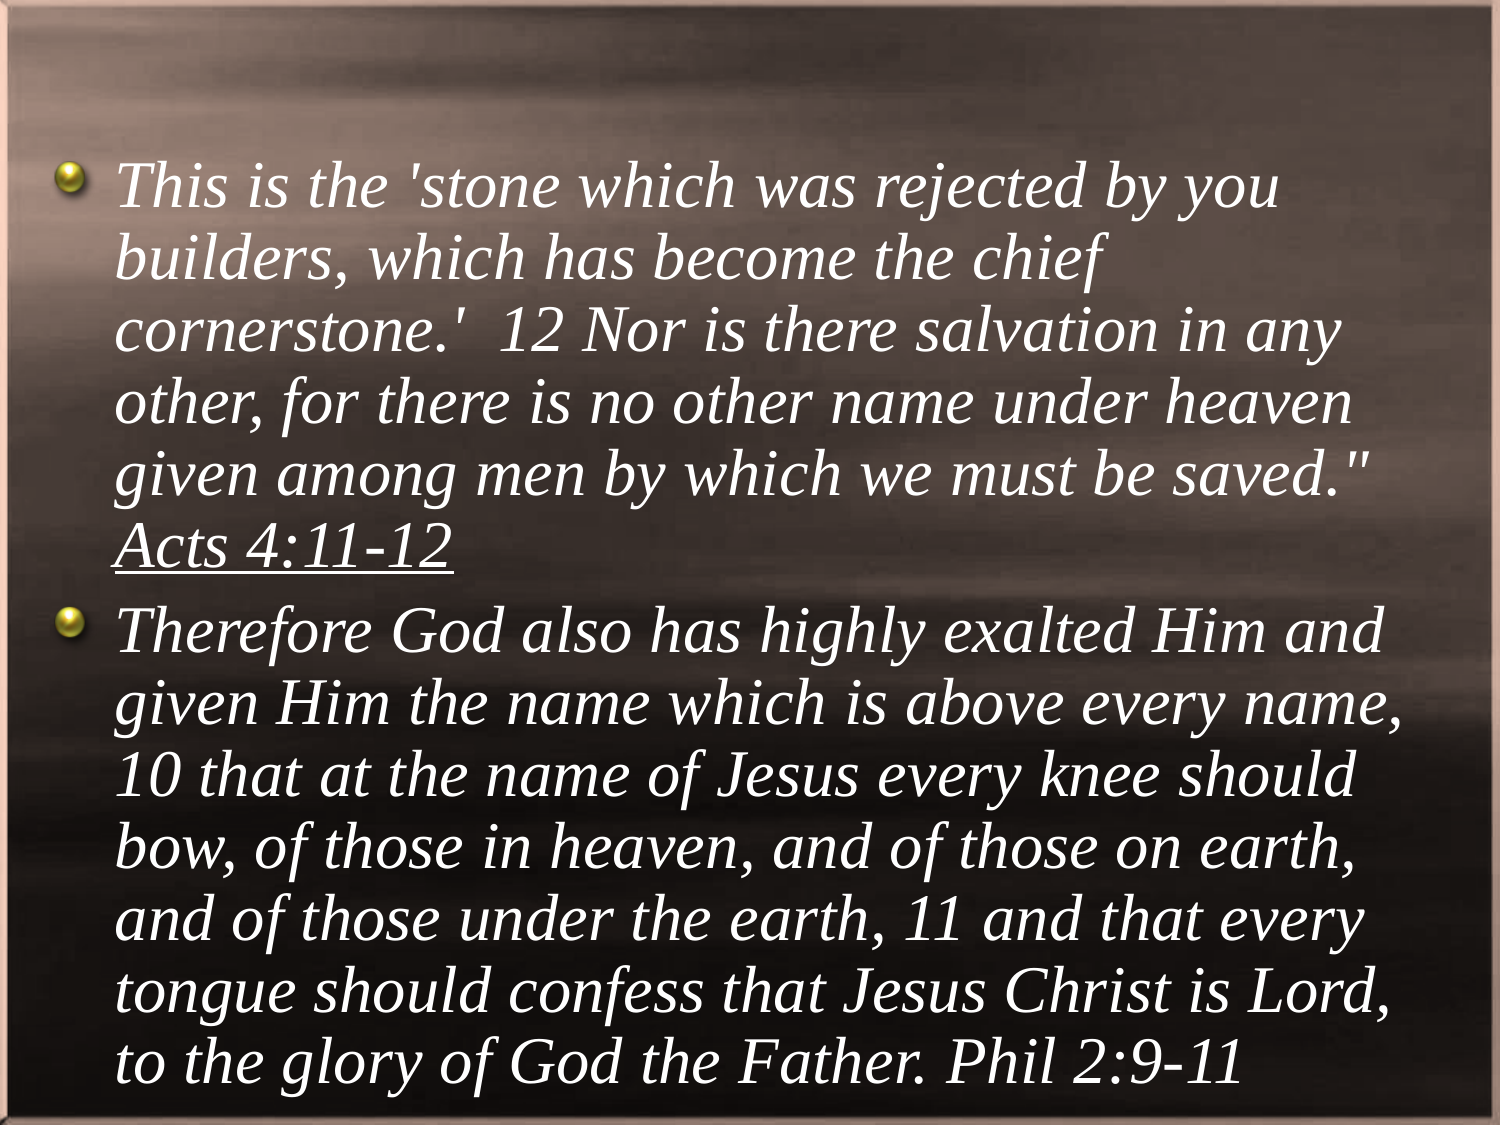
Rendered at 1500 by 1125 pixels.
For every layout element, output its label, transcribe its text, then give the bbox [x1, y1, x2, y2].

list This is the 'stone which was rejected by you builders, which has become the chief cornerstone.' 12 Nor is there salvation in any other, for there is no other name under heaven given among men by which we must be saved." Acts 4:11-12 Therefore God also has highly exalted Him and given Him the name which is above every name, 10 that at the name of Jesus every knee should bow, of those in heaven, and of those on earth, and of those under the earth, 11 and that every tongue should confess that Jesus Christ is Lord, to the glory of God the Father. Phil 2:9-11 [50, 149, 1438, 1112]
picture [50, 603, 97, 651]
picture [50, 158, 97, 206]
